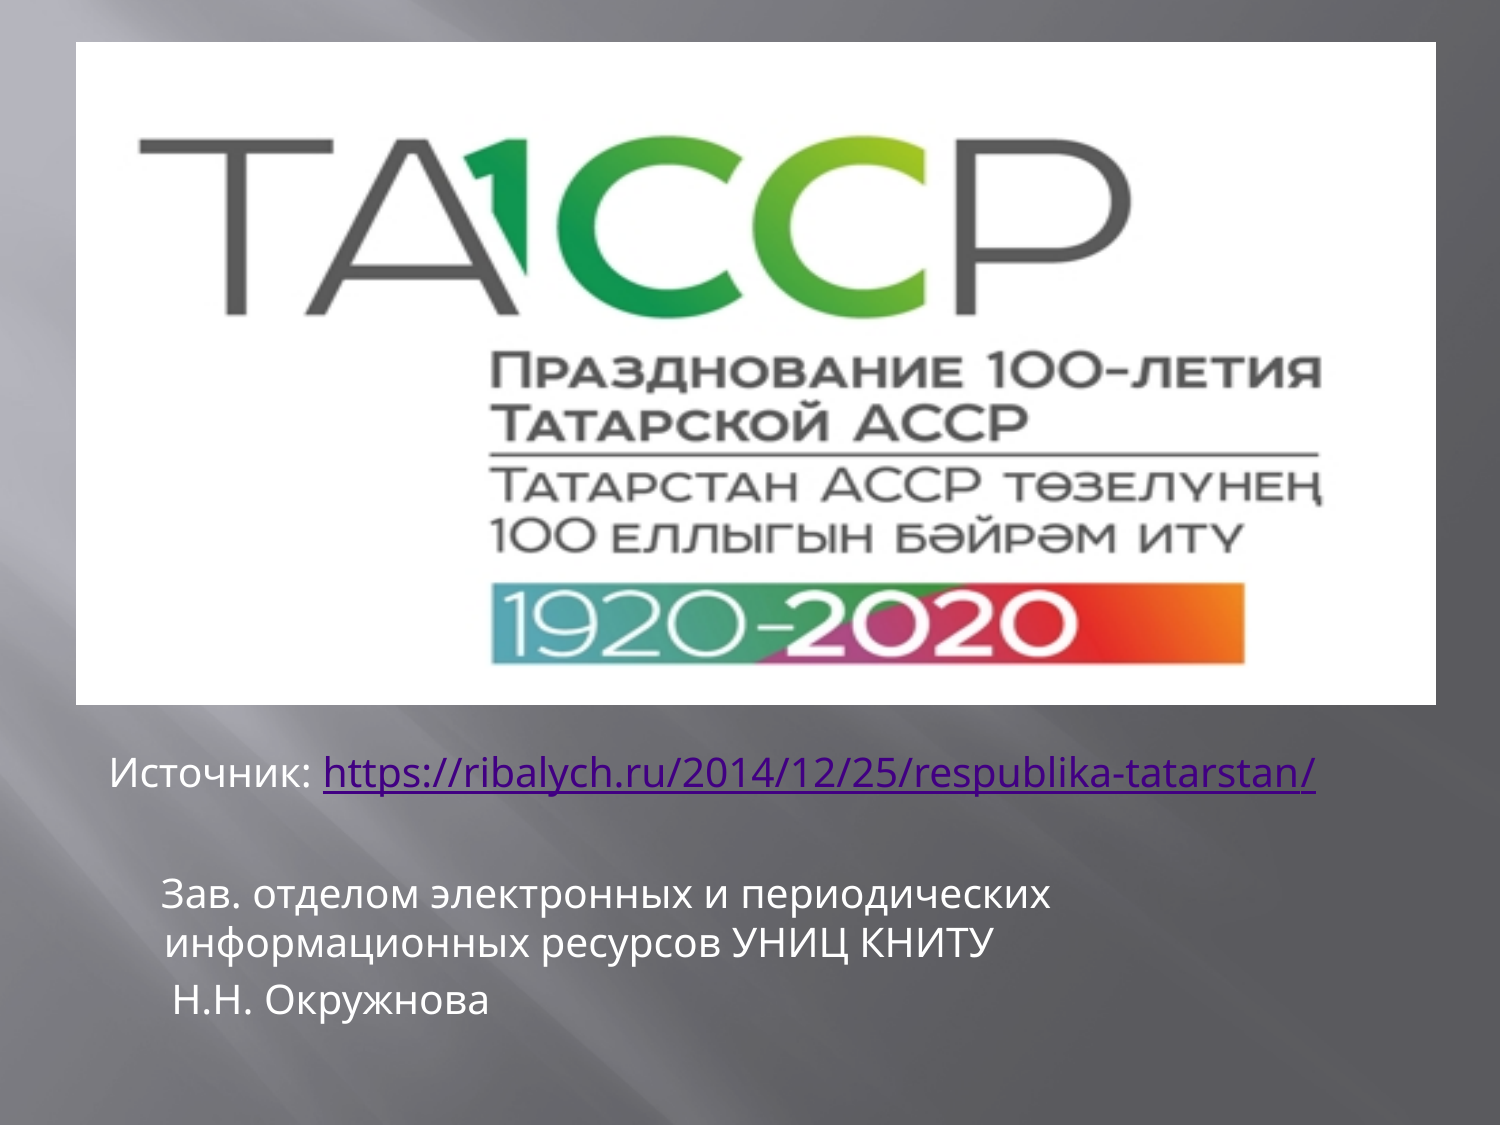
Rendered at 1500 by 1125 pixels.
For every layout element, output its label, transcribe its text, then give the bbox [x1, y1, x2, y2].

picture [76, 42, 1436, 705]
list Источник: https://ribalych.ru/2014/12/25/respublika-tatarstan/ Зав. отделом электронных и периодических информационных ресурсов УНИЦ КНИТУ Н.Н. Окружнова [75, 739, 1425, 1035]
